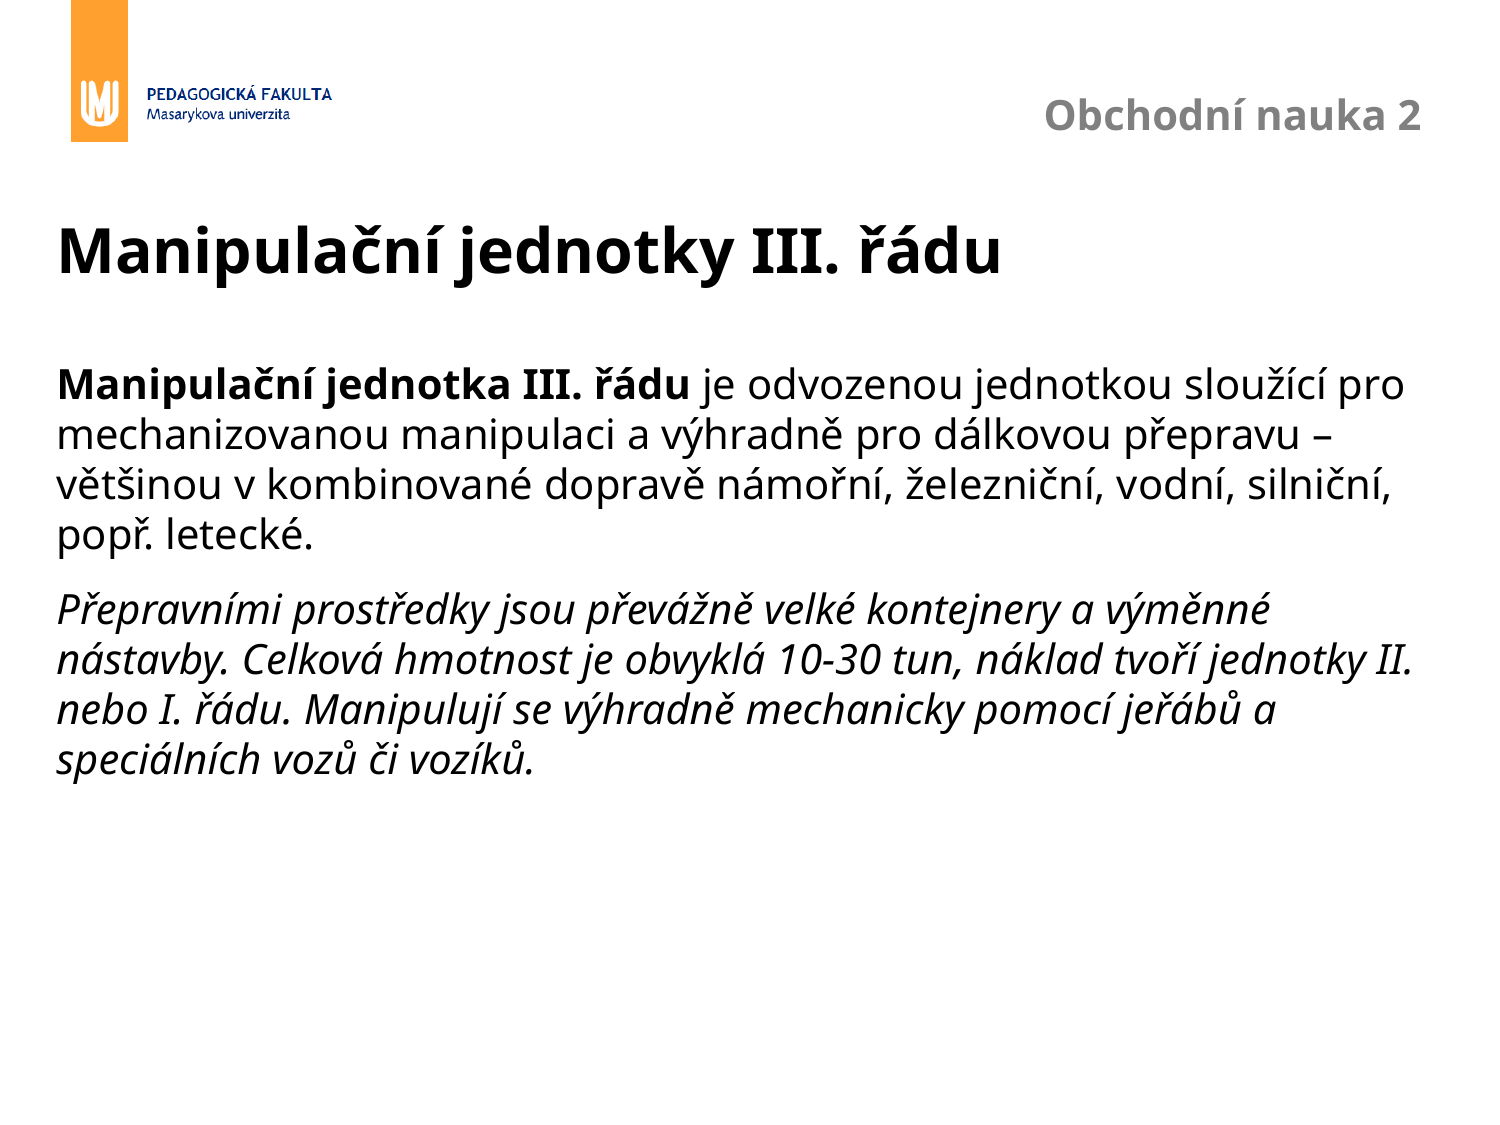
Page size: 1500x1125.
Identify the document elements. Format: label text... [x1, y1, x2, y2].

text_box Obchodní nauka 2 [491, 30, 1437, 149]
picture [0, 0, 381, 148]
list Manipulační jednotka III. řádu je odvozenou jednotkou sloužící pro mechanizovanou manipulaci a výhradně pro dálkovou přepravu – většinou v kombinované dopravě námořní, železniční, vodní, silniční, popř. letecké. Přepravními prostředky jsou převážně velké kontejnery a výměnné nástavby. Celková hmotnost je obvyklá 10-30 tun, náklad tvoří jednotky II. nebo I. řádu. Manipulují se výhradně mechanicky pomocí jeřábů a speciálních vozů či vozíků. [41, 349, 1459, 1125]
title Manipulační jednotky III. řádu [41, 190, 1459, 307]
